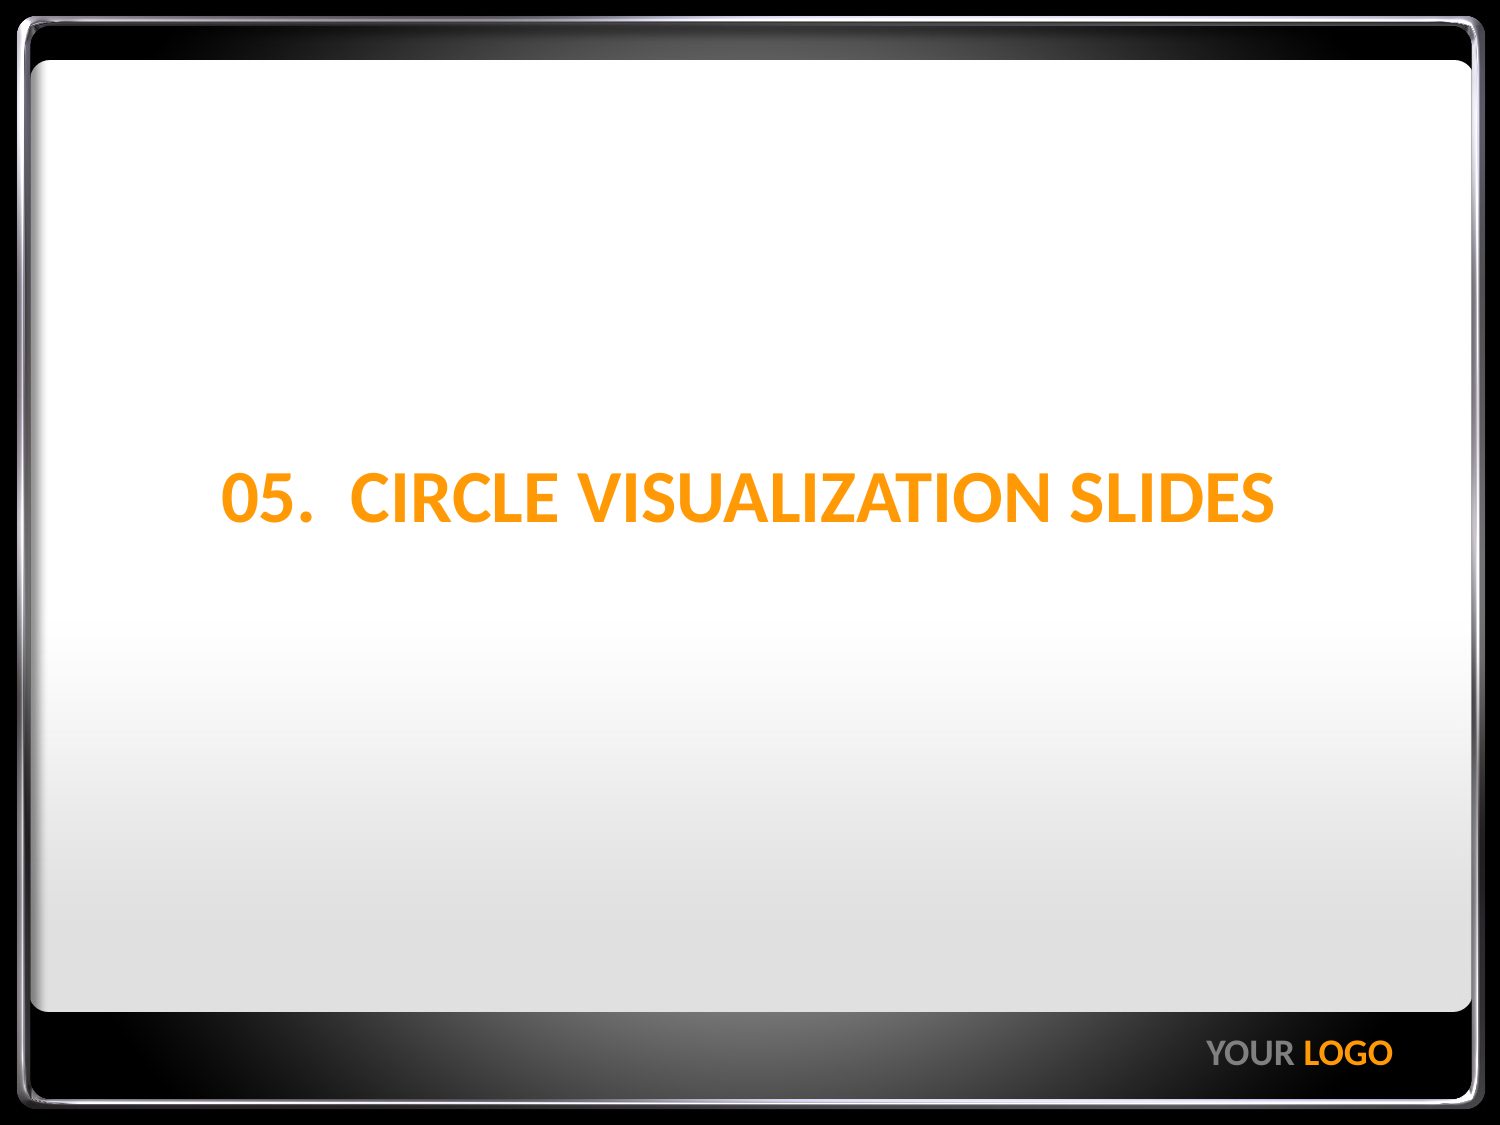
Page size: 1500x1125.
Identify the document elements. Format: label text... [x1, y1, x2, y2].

list 05. CIRCLE VISUALIZATION SLIDES [135, 440, 1362, 559]
picture [0, 0, 1500, 1125]
text_box YOUR LOGO [135, 1020, 1409, 1125]
